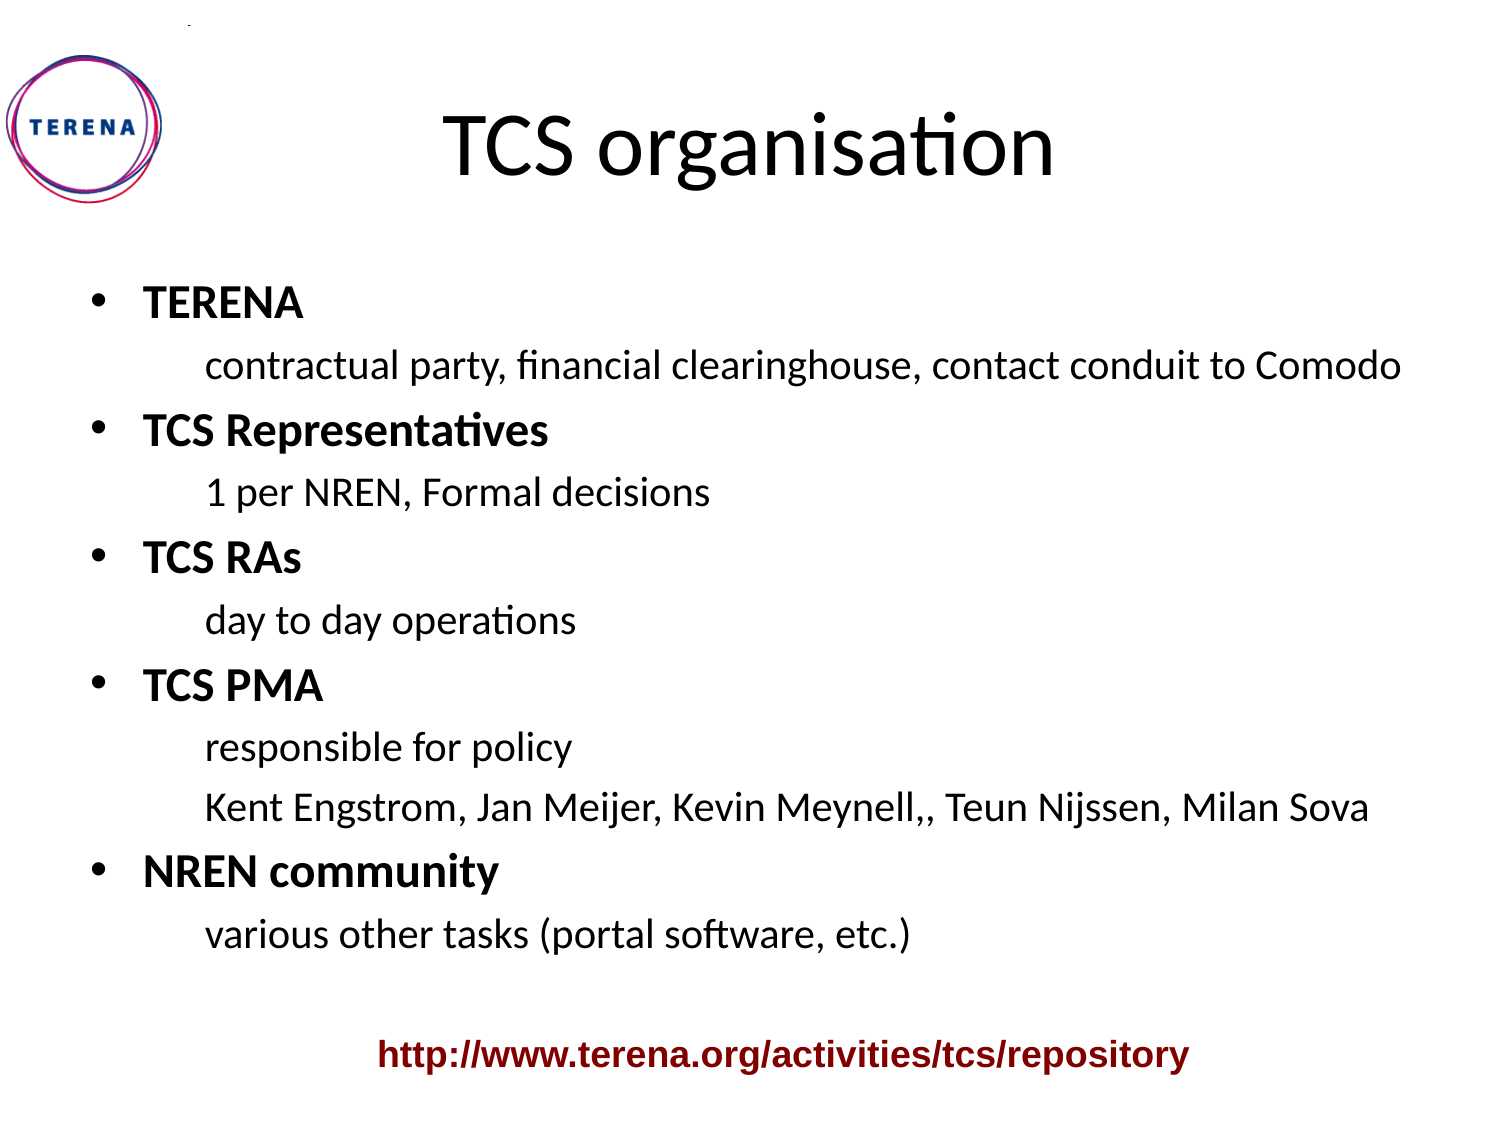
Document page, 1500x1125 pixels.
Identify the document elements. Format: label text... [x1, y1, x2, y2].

list TERENA contractual party, financial clearinghouse, contact conduit to Comodo TCS Representatives 1 per NREN, Formal decisions TCS RAs day to day operations TCS PMA responsible for policy Kent Engstrom, Jan Meijer, Kevin Meynell,, Teun Nijssen, Milan Sova NREN community various other tasks (portal software, etc.) [75, 262, 1425, 1005]
picture [0, 25, 191, 232]
text_box http://www.terena.org/activities/tcs/repository [301, 1023, 1267, 1083]
title TCS organisation [195, 45, 1425, 233]
